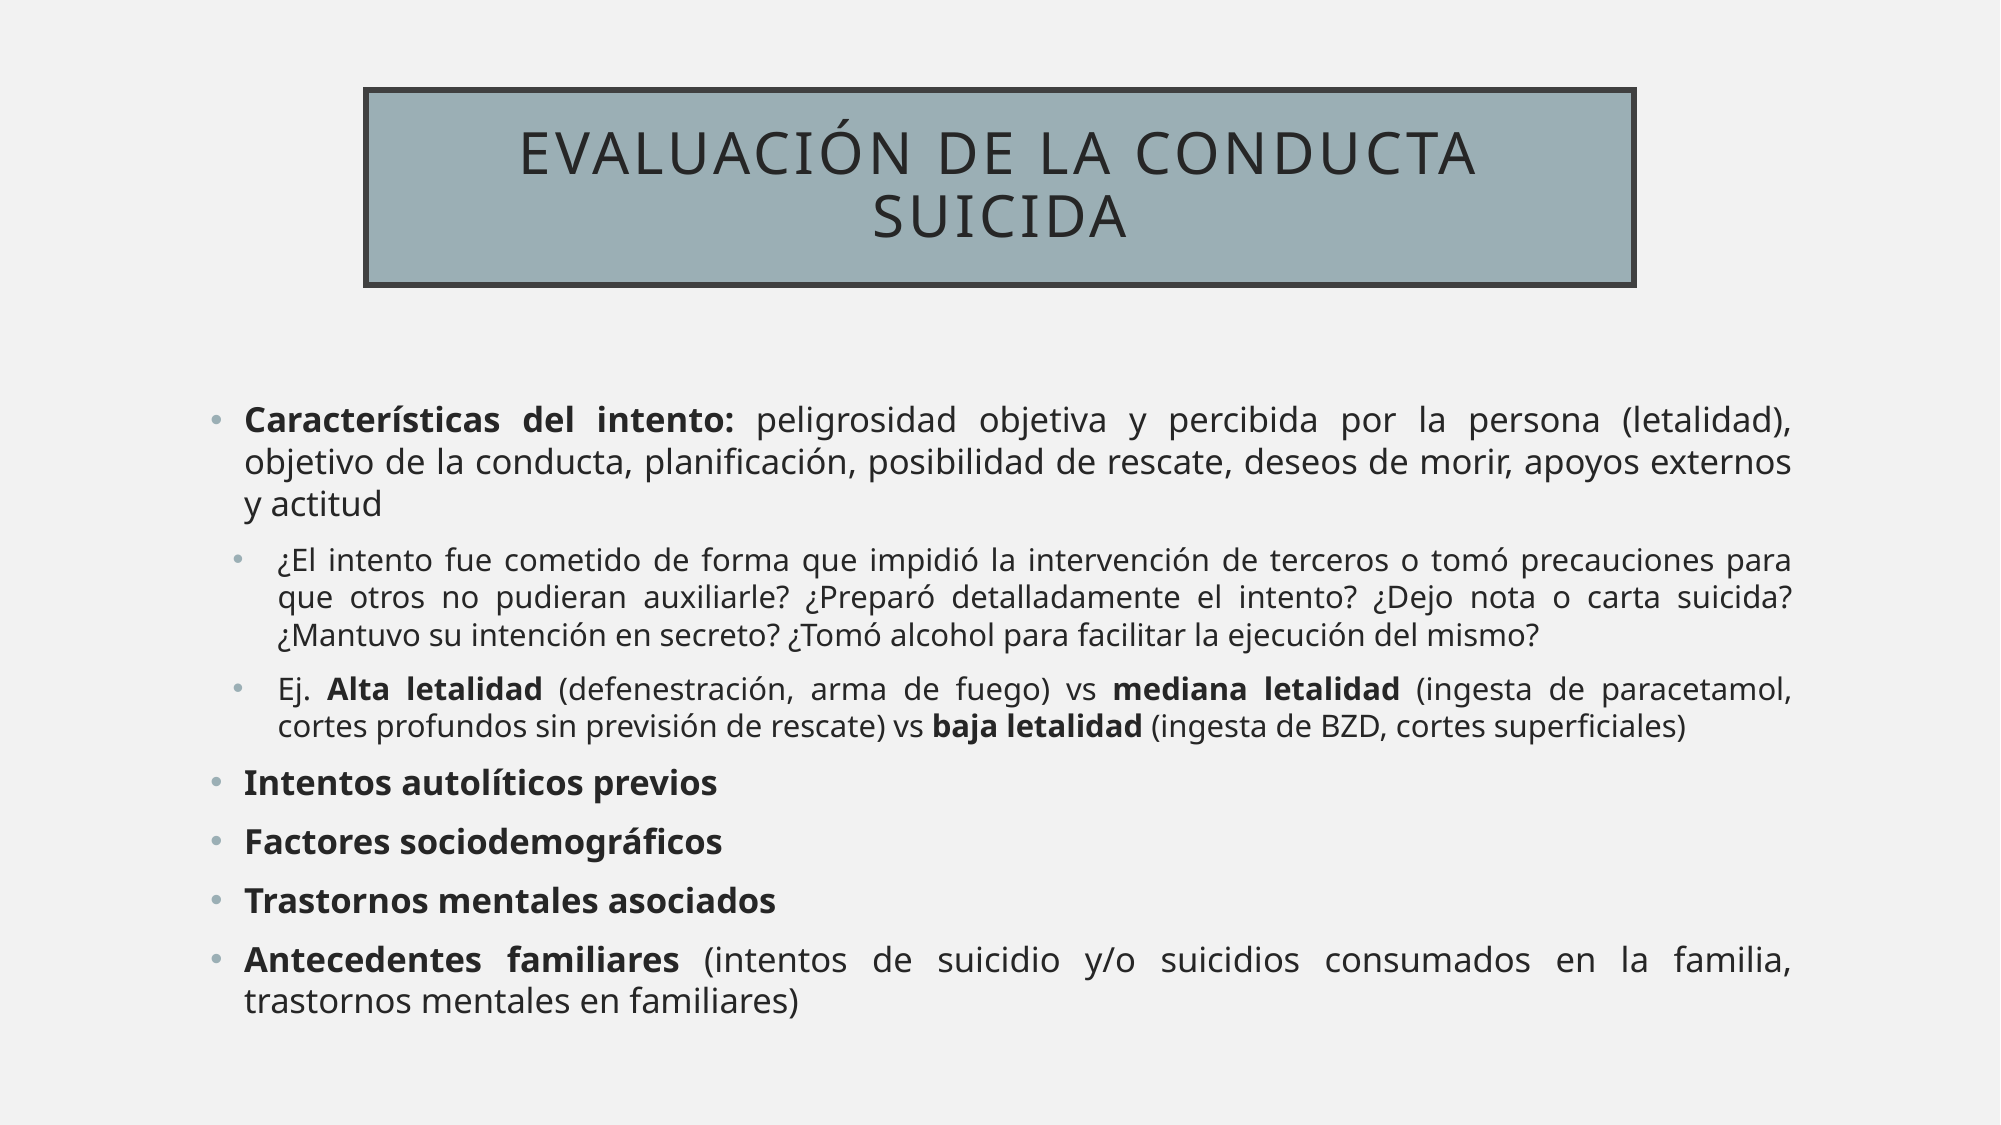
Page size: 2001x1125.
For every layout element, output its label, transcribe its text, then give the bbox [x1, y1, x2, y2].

title Evaluación de la conducta suicida [363, 87, 1637, 288]
list Características del intento: peligrosidad objetiva y percibida por la persona (letalidad), objetivo de la conducta, planificación, posibilidad de rescate, deseos de morir, apoyos externos y actitud ¿El intento fue cometido de forma que impidió la intervención de terceros o tomó precauciones para que otros no pudieran auxiliarle? ¿Preparó detalladamente el intento? ¿Dejo nota o carta suicida? ¿Mantuvo su intención en secreto? ¿Tomó alcohol para facilitar la ejecución del mismo? Ej. Alta letalidad (defenestración, arma de fuego) vs mediana letalidad (ingesta de paracetamol, cortes profundos sin previsión de rescate) vs baja letalidad (ingesta de BZD, cortes superficiales) Intentos autolíticos previos Factores sociodemográficos Trastornos mentales asociados Antecedentes familiares (intentos de suicidio y/o suicidios consumados en la familia, trastornos mentales en familiares) [195, 390, 1808, 1035]
